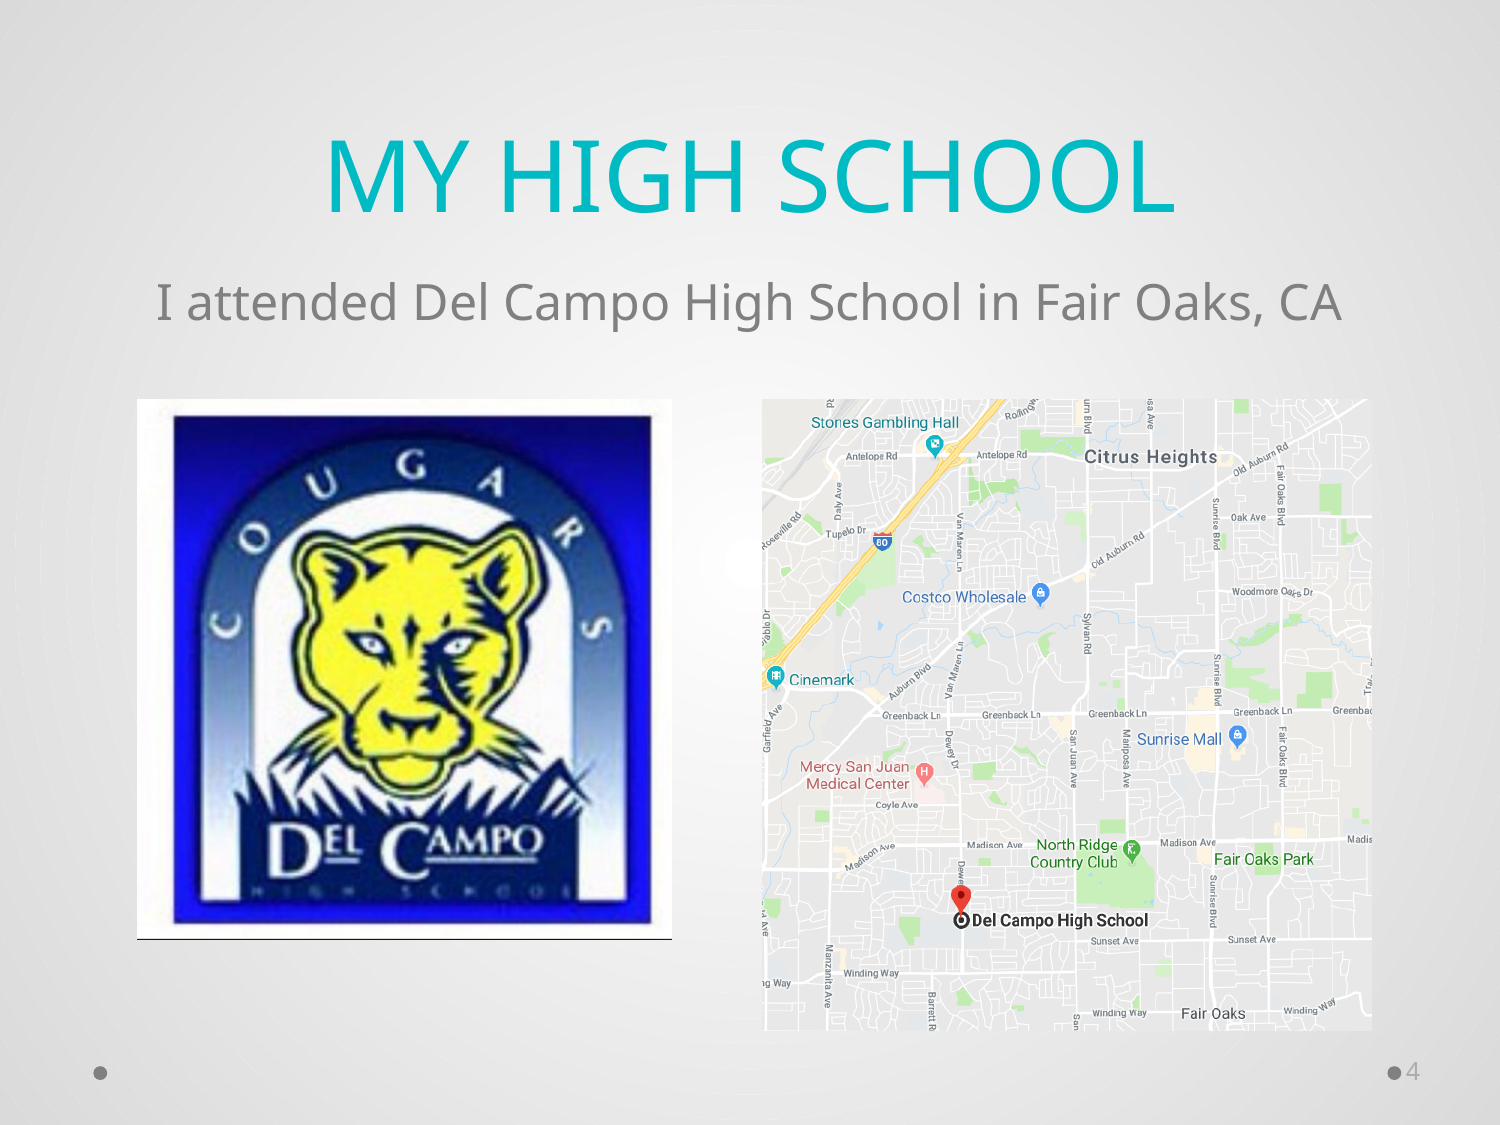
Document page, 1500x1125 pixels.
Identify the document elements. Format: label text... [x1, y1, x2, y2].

slide_number 4 [1401, 1042, 1494, 1103]
list I attended Del Campo High School in Fair Oaks, CA [75, 262, 1425, 1005]
title MY HIGH SCHOOL [75, 22, 1425, 240]
picture [762, 399, 1372, 1031]
picture [137, 399, 673, 940]
